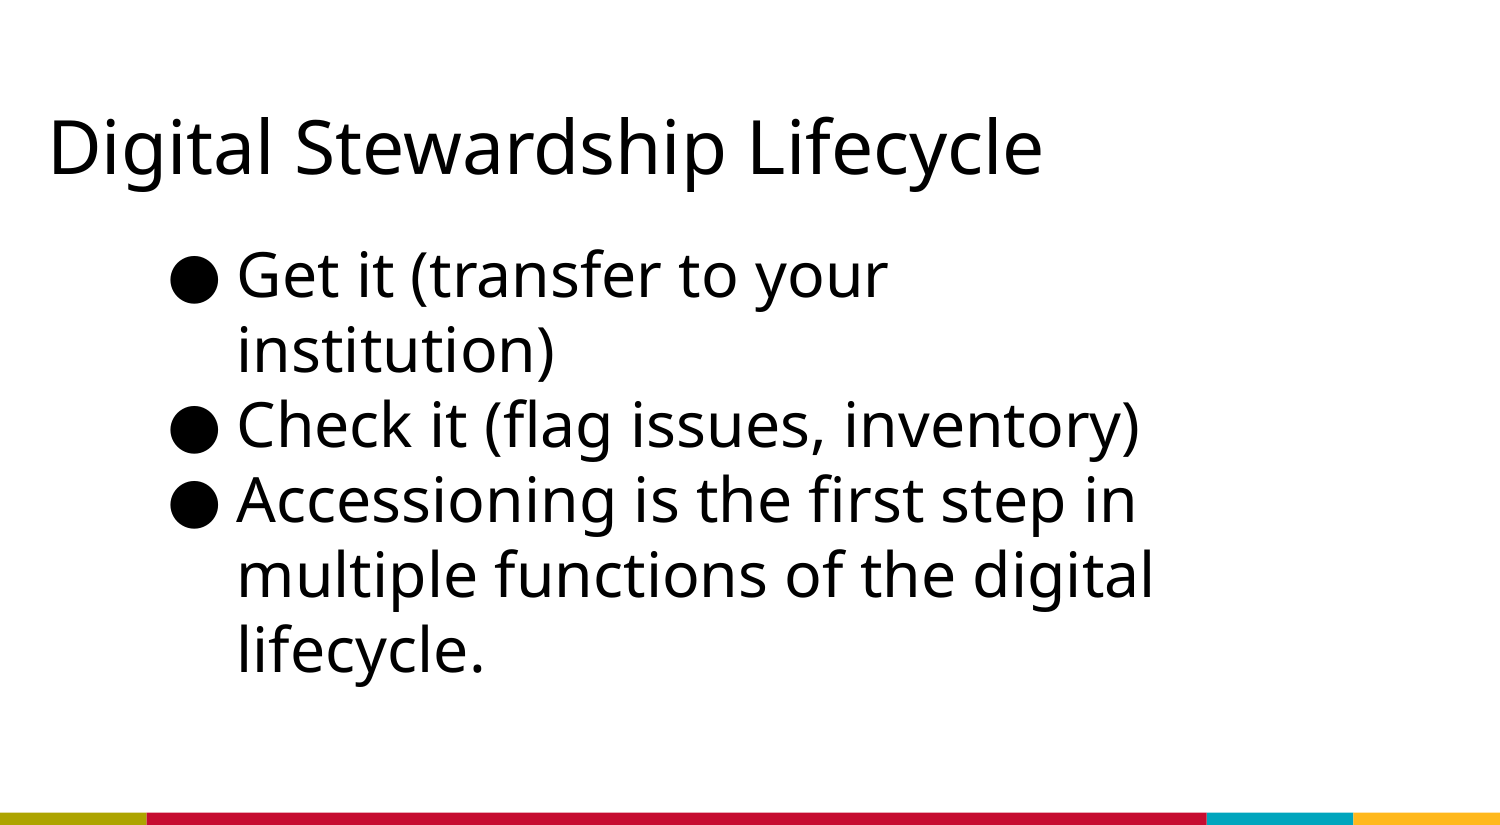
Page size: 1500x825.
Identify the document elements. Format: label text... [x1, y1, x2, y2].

title Digital Stewardship Lifecycle [32, 33, 1287, 205]
list Get it (transfer to your institution) Check it (flag issues, inventory) Accessioning is the first step in multiple functions of the digital lifecycle. [146, 220, 1207, 791]
